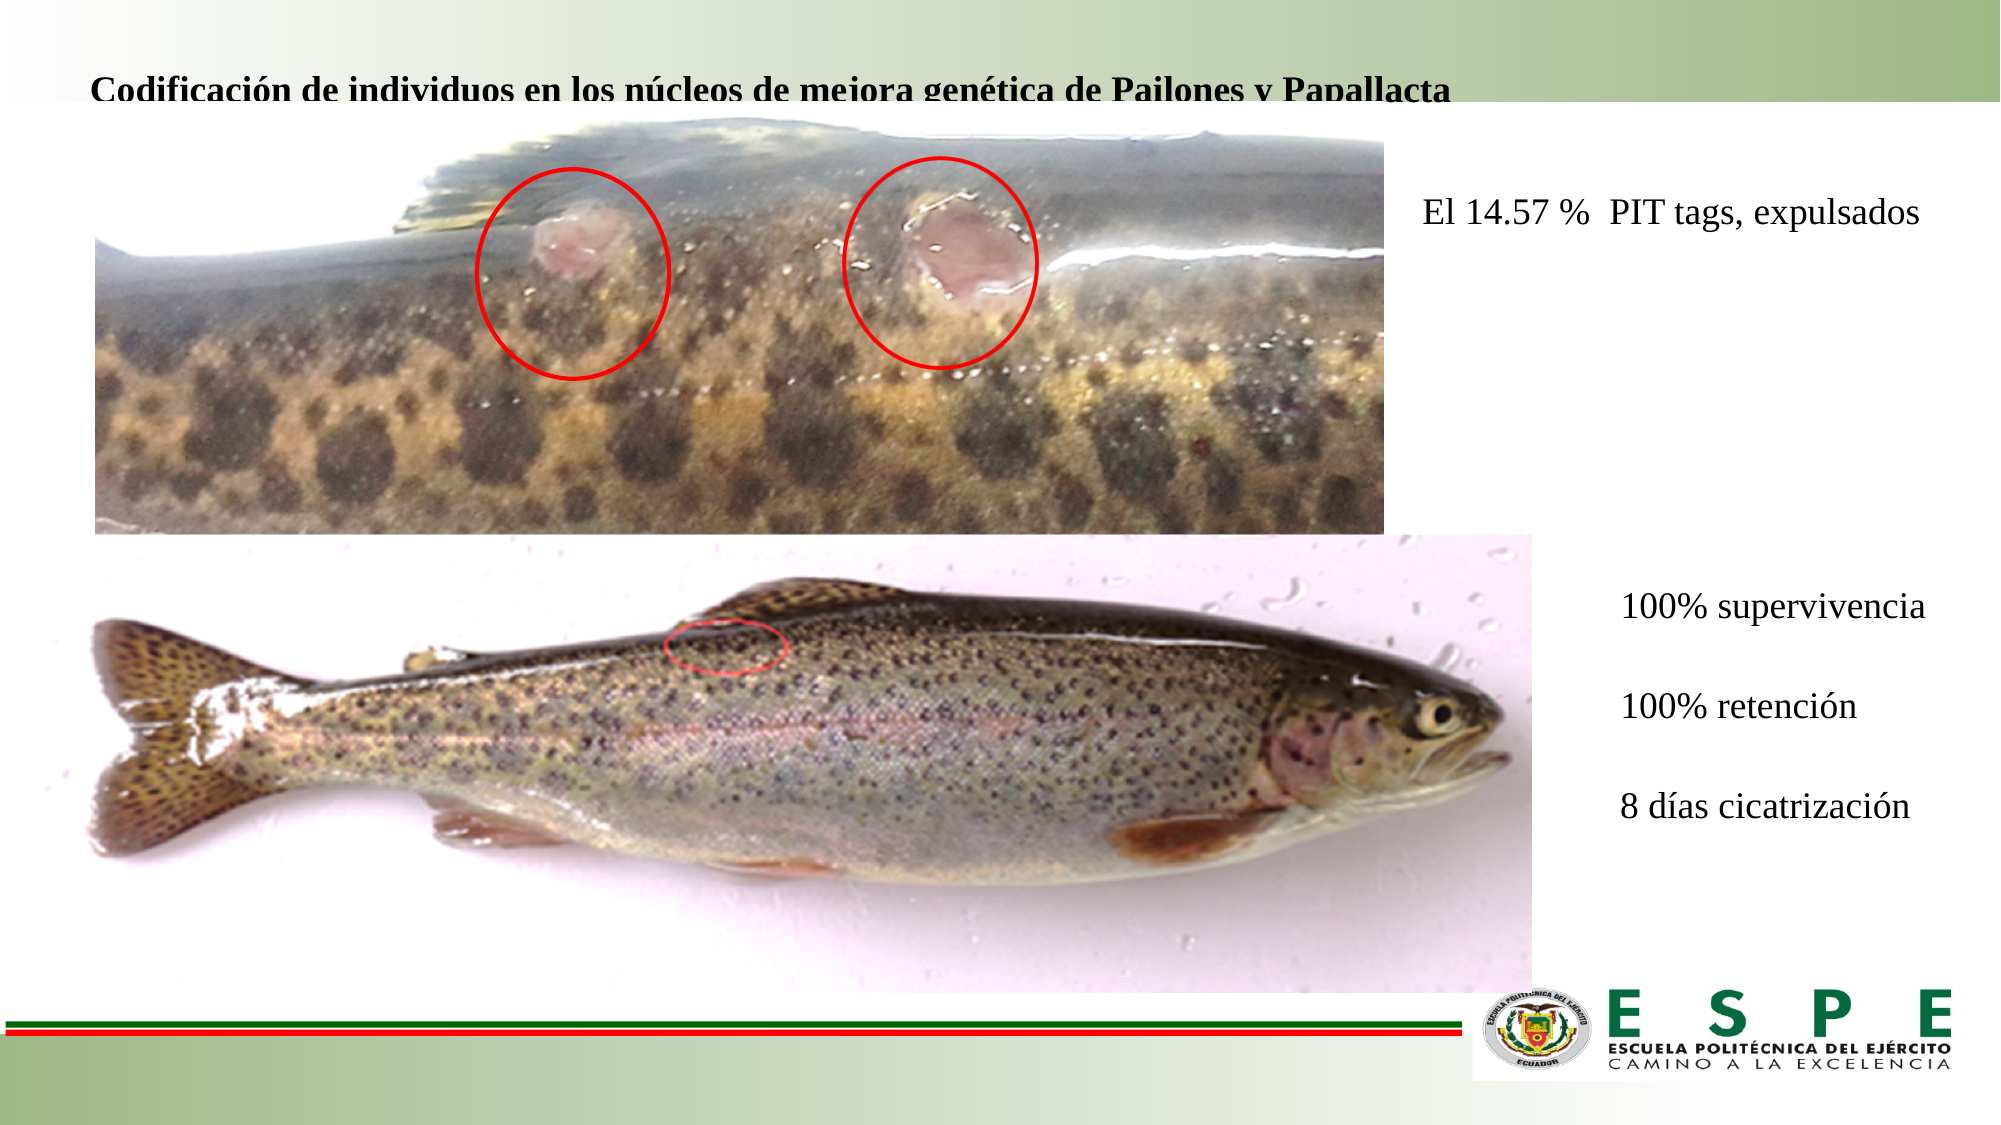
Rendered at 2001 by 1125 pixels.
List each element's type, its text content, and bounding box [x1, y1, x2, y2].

text_box Codificación de individuos en los núcleos de mejora genética de Pailones y Papallacta [0, 35, 550, 118]
text_box 100% supervivencia [1605, 573, 1951, 634]
picture [39, 16, 1977, 1125]
text_box 8 días cicatrización [1605, 773, 1926, 834]
text_box 100% retención [1605, 673, 1892, 734]
text_box El 14.57 % PIT tags, expulsados [1389, 157, 1954, 240]
text_box Codificación de individuos en los núcleos de mejora genética de Pailones y Papallacta [1020, 35, 1558, 118]
